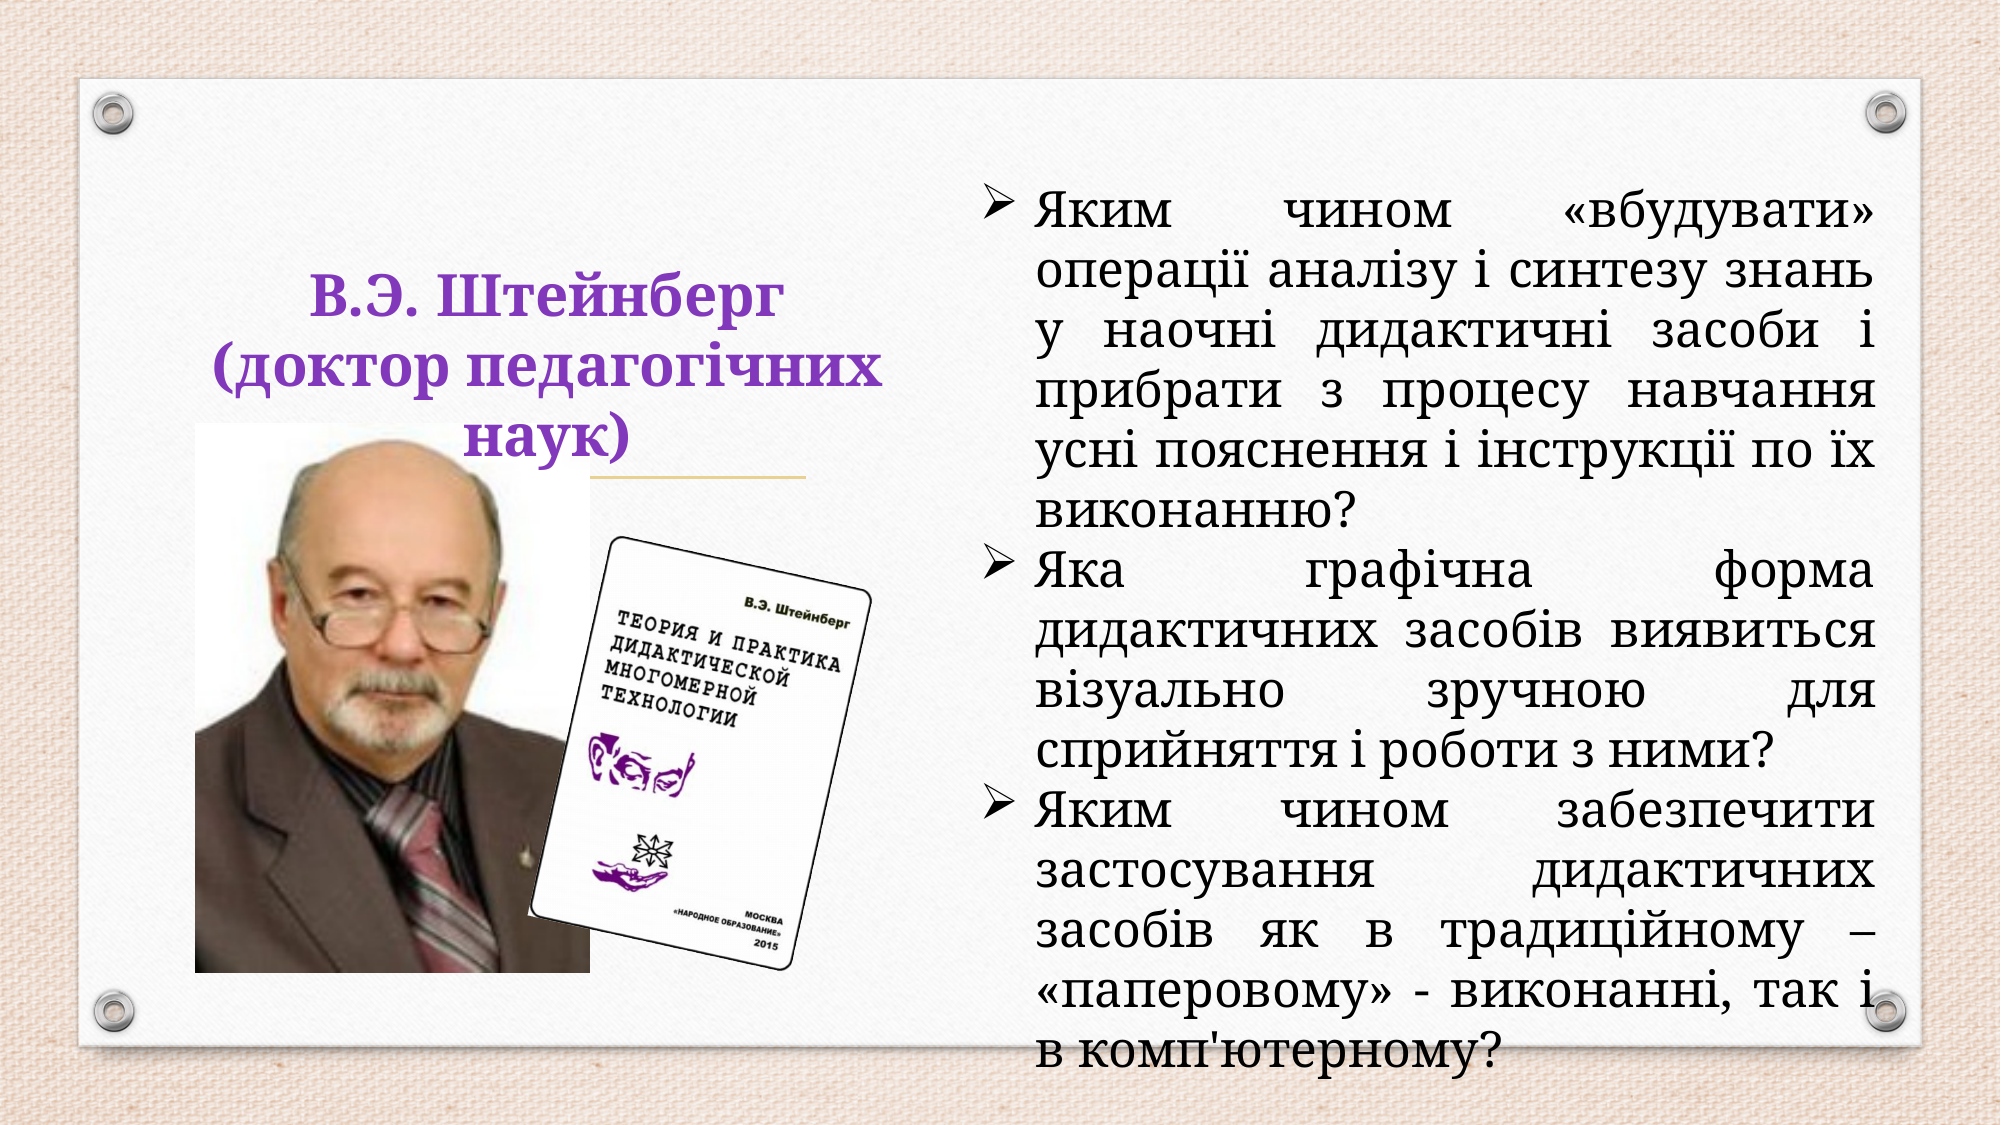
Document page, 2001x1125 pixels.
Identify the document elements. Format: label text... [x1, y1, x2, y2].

text_box Яким чином «вбудувати» операції аналізу і синтезу знань у наочні дидактичні засоби і прибрати з процесу навчання усні пояснення і інструкції по їх виконанню? Яка графічна форма дидактичних засобів виявиться візуально зручною для сприйняття і роботи з ними? Яким чином забезпечити застосування дидактичних засобів як в традиційному – «паперовому» - виконанні, так і в комп'ютерному? [964, 170, 1891, 1085]
picture [0, 0, 2000, 1125]
text_box В.Э. Штейнберг (доктор педагогічних наук) [142, 250, 954, 406]
